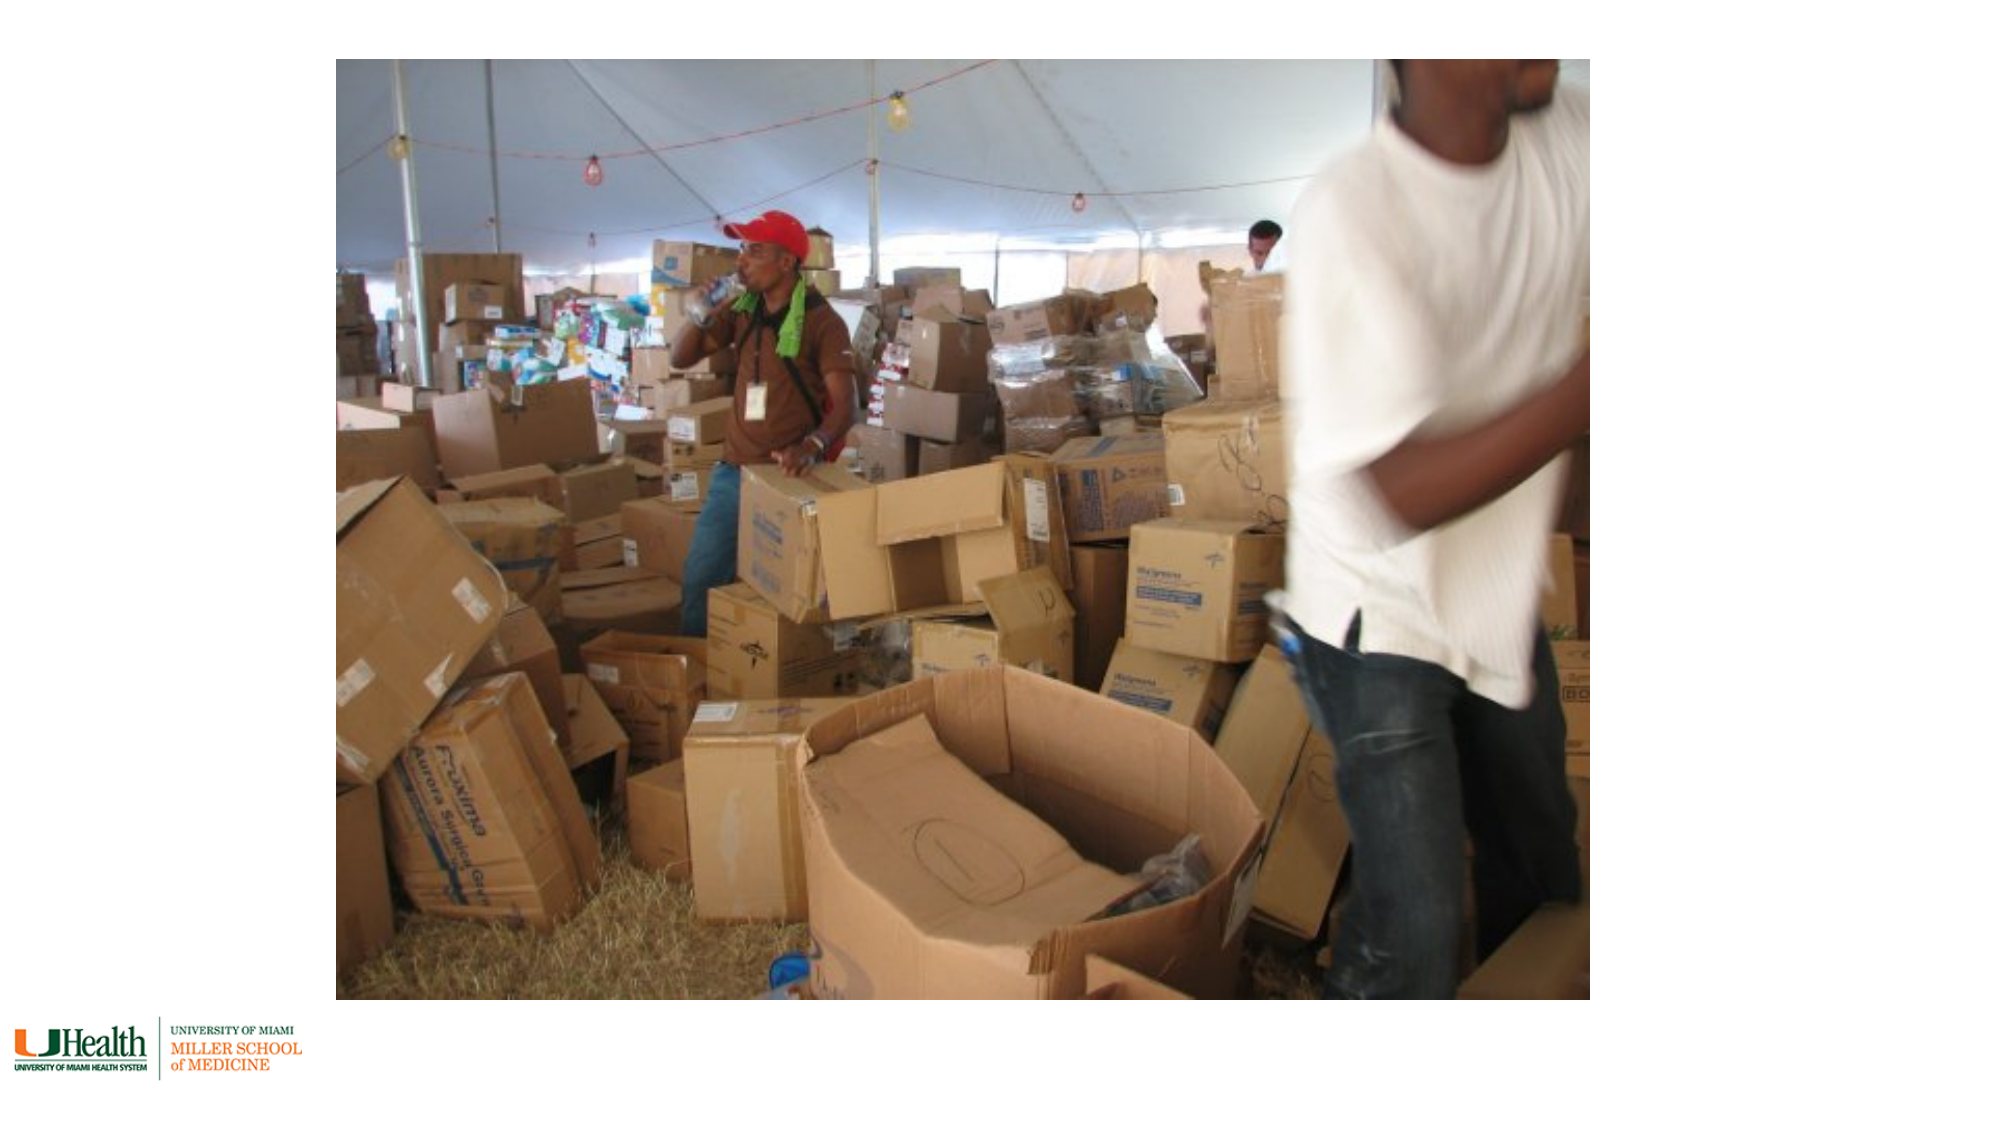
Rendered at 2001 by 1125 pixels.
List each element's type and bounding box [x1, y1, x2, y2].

picture [14, 971, 302, 1125]
list [336, 59, 1590, 1000]
